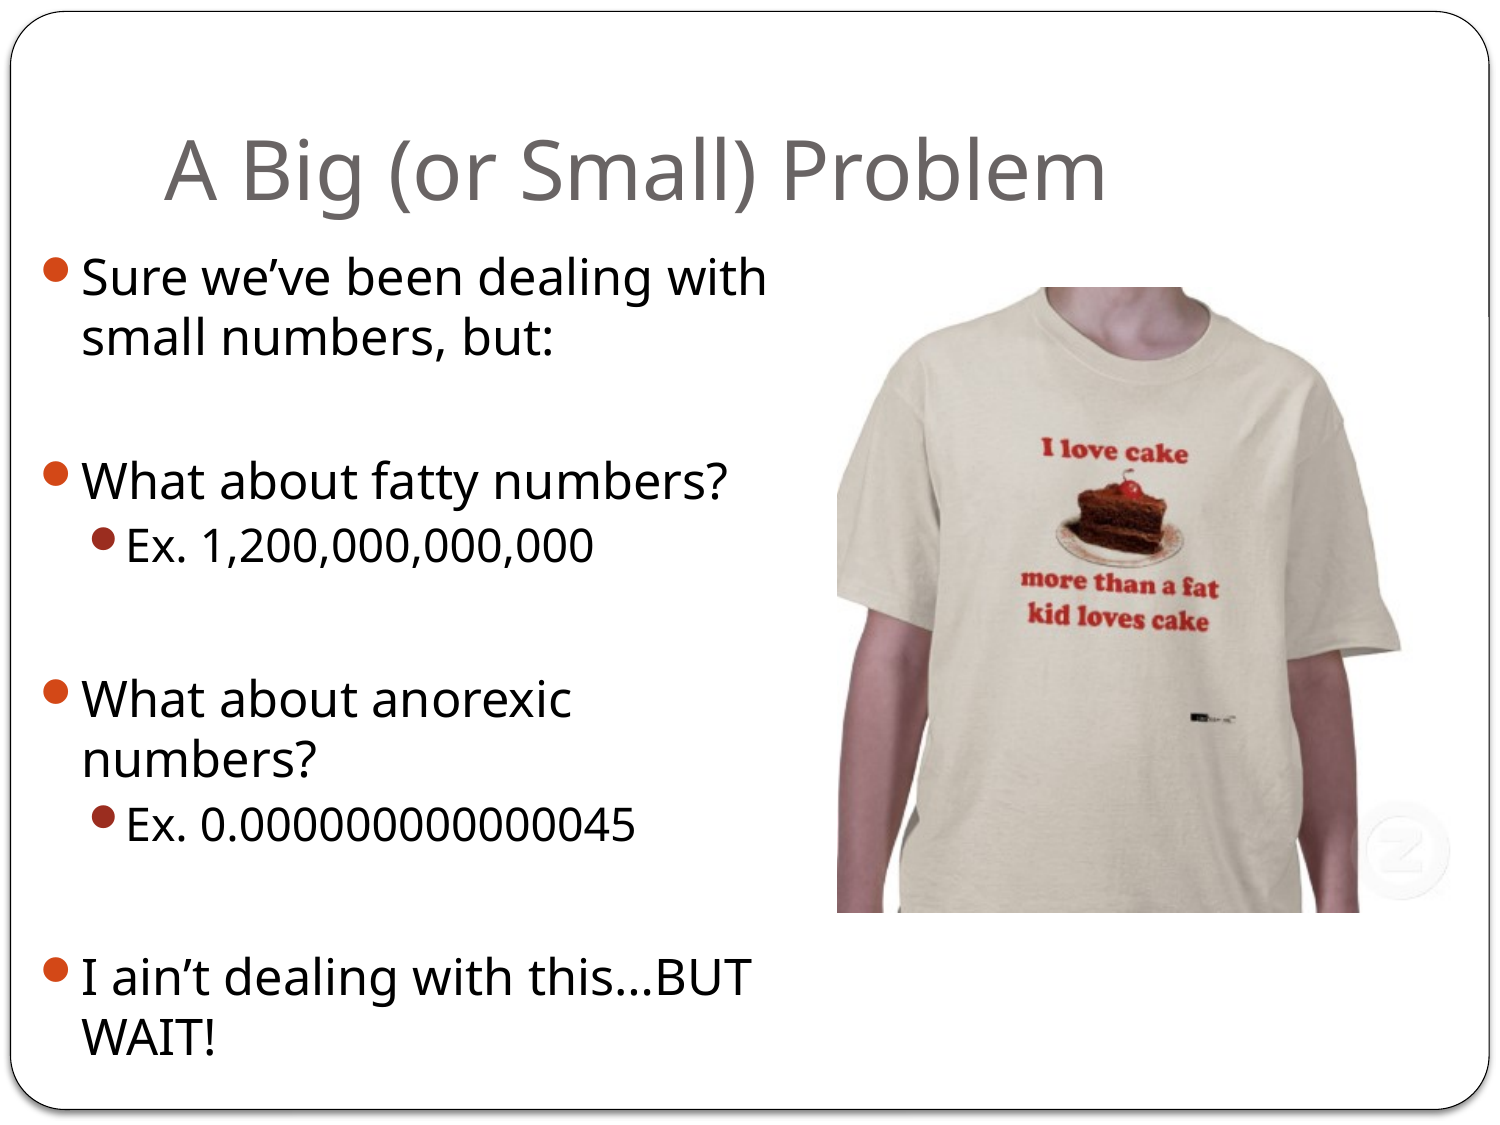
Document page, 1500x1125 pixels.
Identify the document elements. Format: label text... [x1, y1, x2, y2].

picture [837, 287, 1463, 913]
list Sure we’ve been dealing with small numbers, but: What about fatty numbers? Ex. 1,200,000,000,000 What about anorexic numbers? Ex. 0.000000000000045 I ain’t dealing with this…BUT WAIT! [24, 237, 800, 1075]
title A Big (or Small) Problem [150, 45, 1425, 233]
